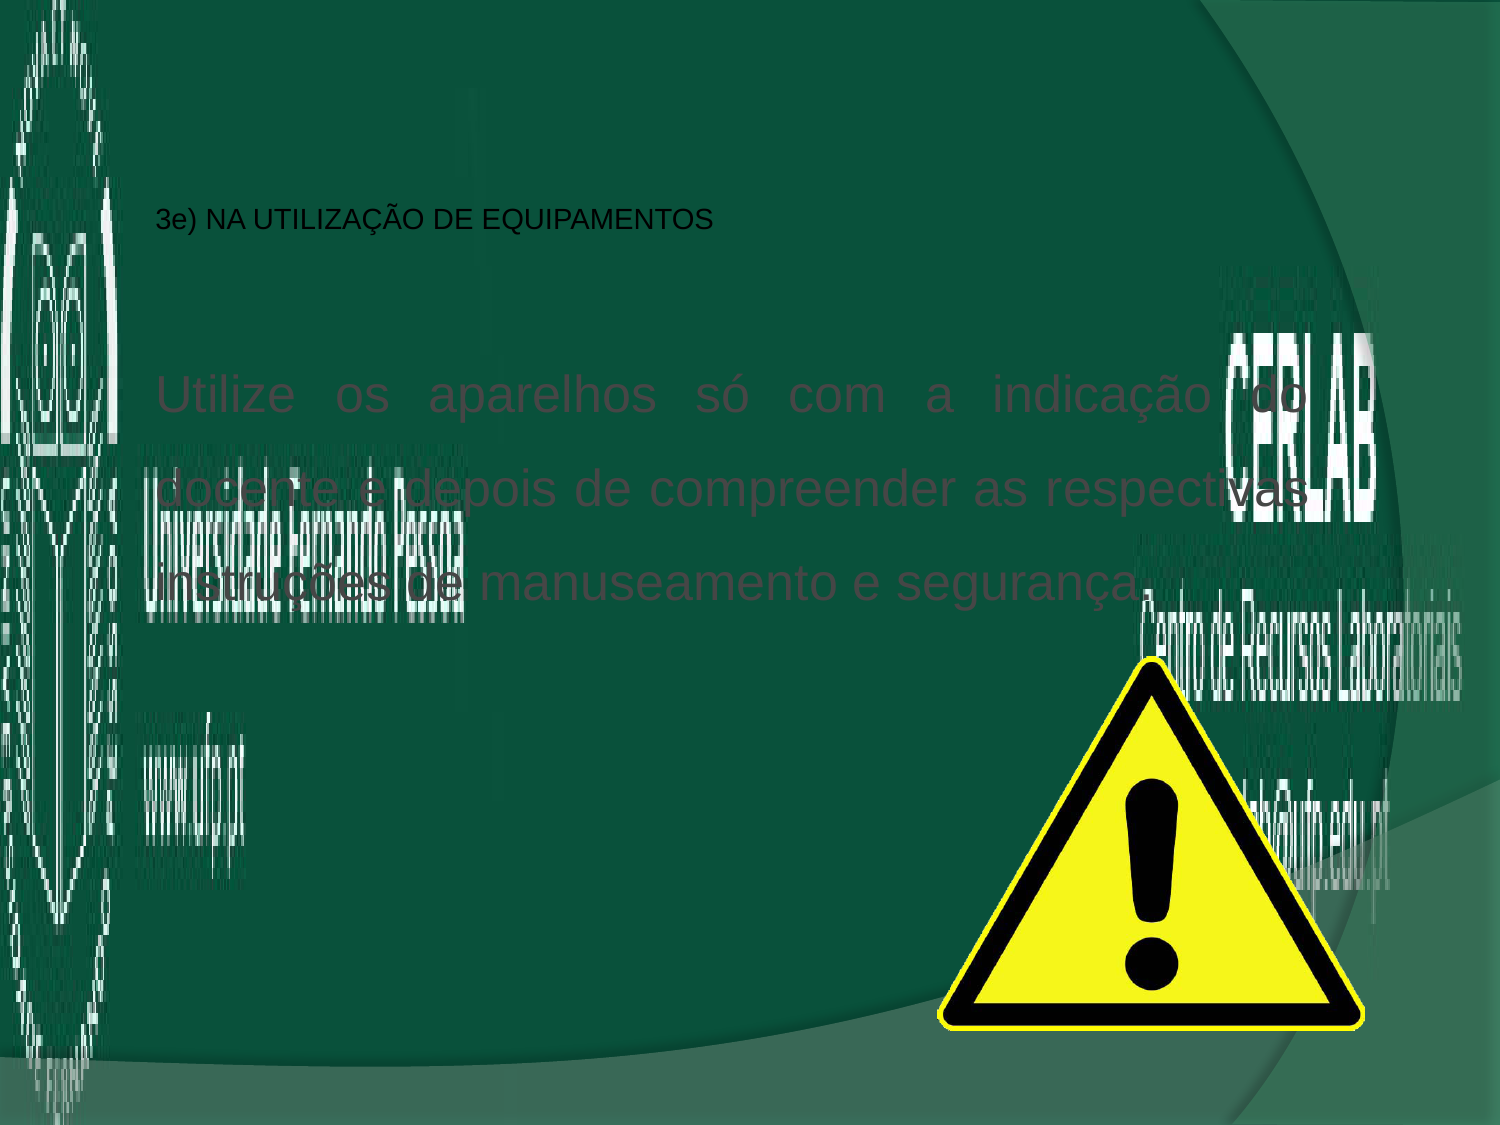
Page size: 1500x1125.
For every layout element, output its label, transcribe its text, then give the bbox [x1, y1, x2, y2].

text_box 3e) Na utilização de equipamentos Utilize os aparelhos só com a indicação do docente e depois de compreender as respectivas instruções de manuseamento e segurança. [140, 175, 1325, 712]
picture [0, 0, 1403, 1066]
